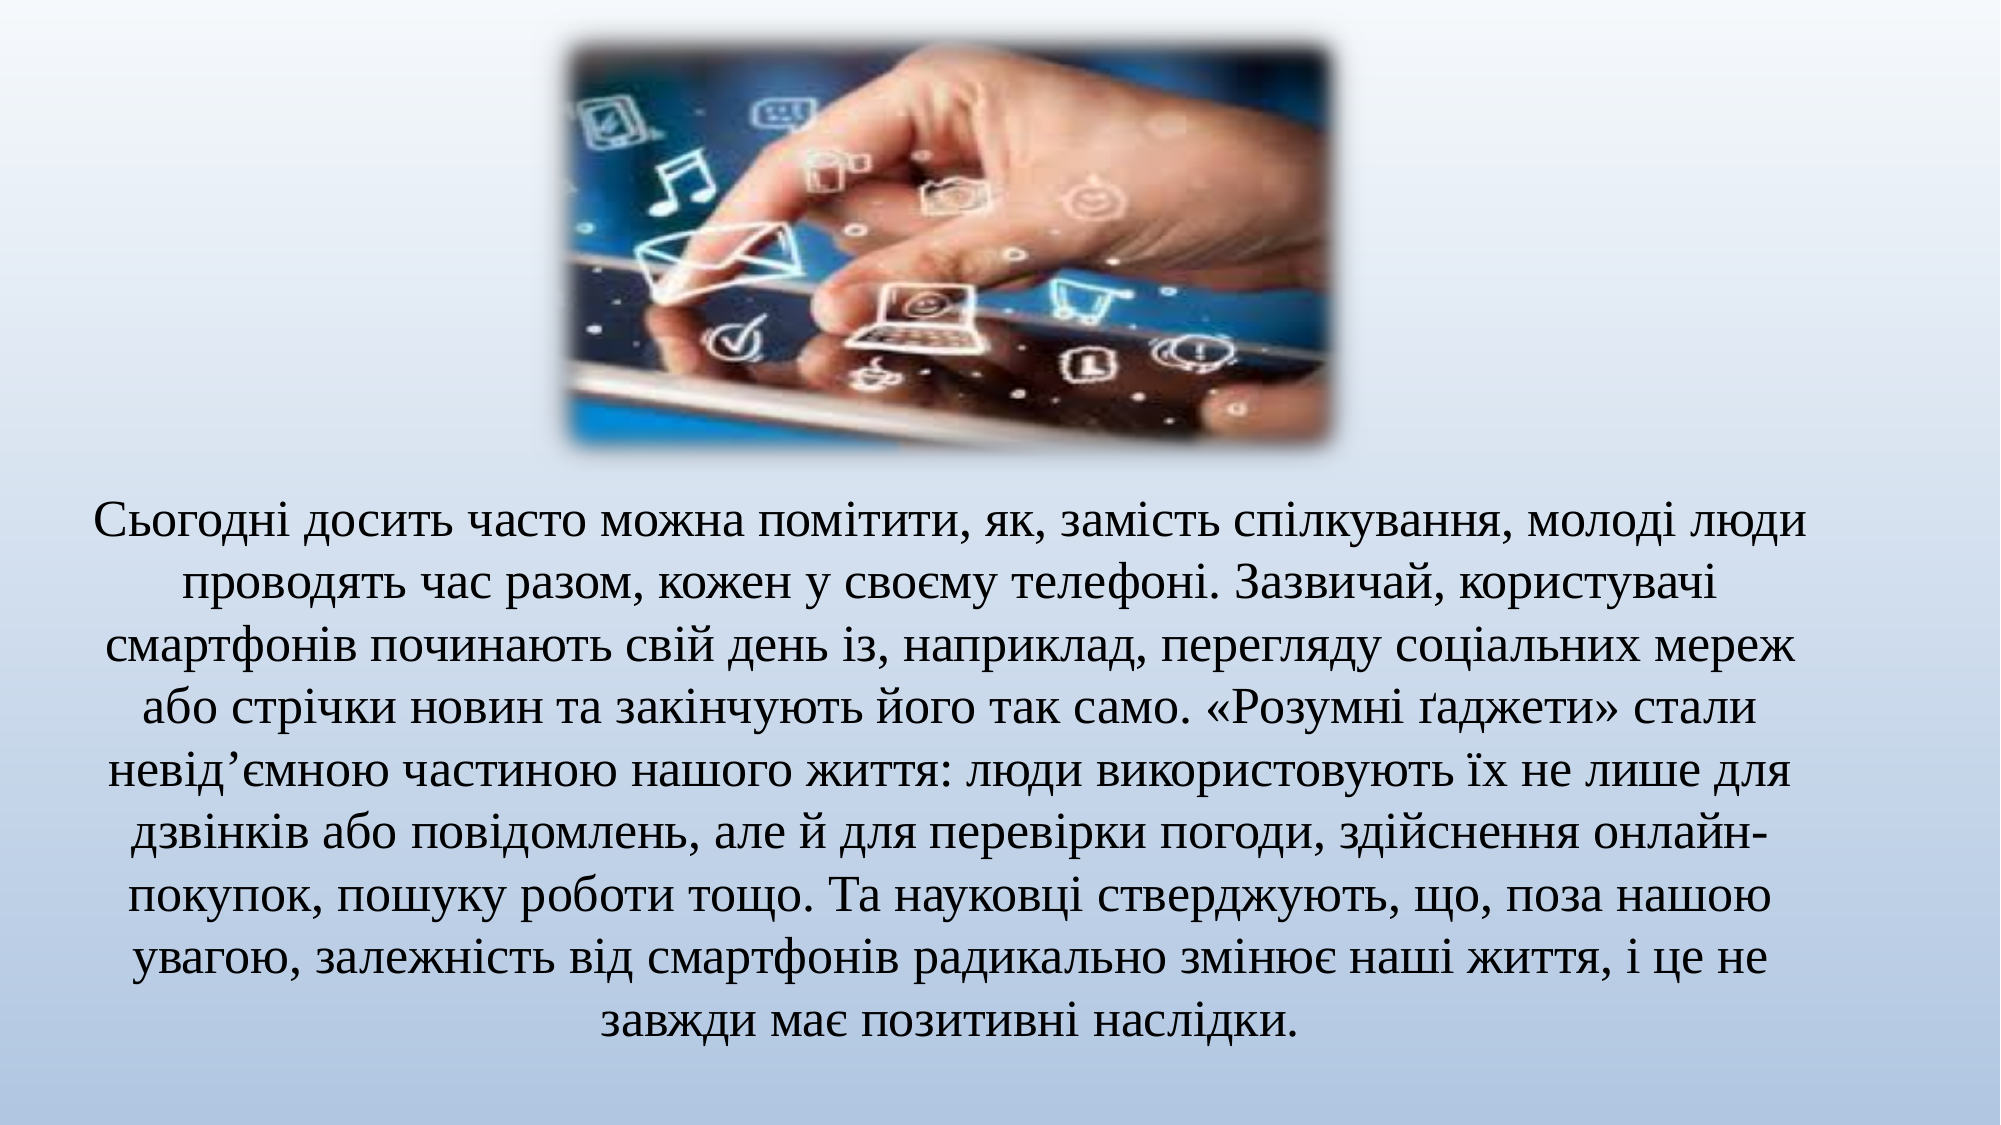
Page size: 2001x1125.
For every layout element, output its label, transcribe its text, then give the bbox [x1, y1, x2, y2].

list Сьогодні досить часто можна помітити, як, замість спілкування, молоді люди проводять час разом, кожен у своєму телефоні. Зазвичай, користувачі смартфонів починають свій день із, наприклад, перегляду соціальних мереж або стрічки новин та закінчують його так само. «Розумні ґаджети» стали невід’ємною частиною нашого життя: люди використовують їх не лише для дзвінків або повідомлень, але й для перевірки погоди, здійснення онлайн-покупок, пошуку роботи тощо. Та науковці стверджують, що, поза нашою увагою, залежність від смартфонів радикально змінює наші життя, і це не завжди має позитивні наслідки. [62, 476, 1839, 1075]
picture [553, 30, 1348, 462]
